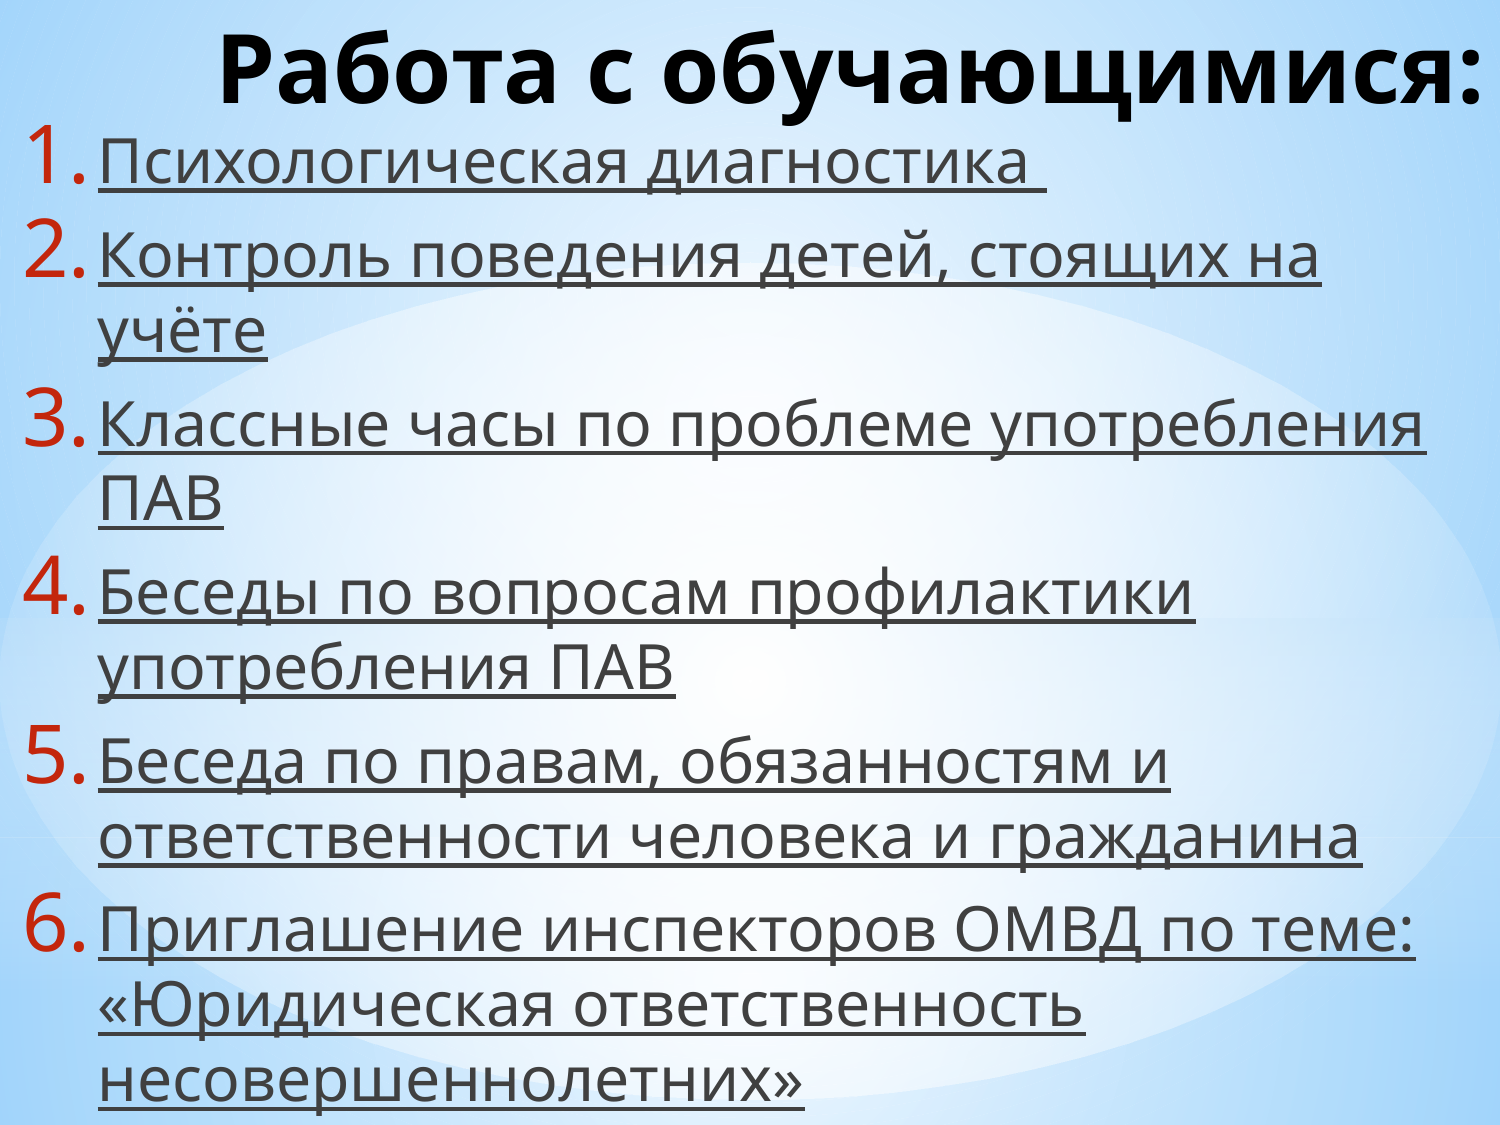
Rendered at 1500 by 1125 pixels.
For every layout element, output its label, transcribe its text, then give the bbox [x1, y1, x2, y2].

list Психологическая диагностика Контроль поведения детей, стоящих на учёте Классные часы по проблеме употребления ПАВ Беседы по вопросам профилактики употребления ПАВ Беседа по правам, обязанностям и ответственности человека и гражданина Приглашение инспекторов ОМВД по теме: «Юридическая ответственность несовершеннолетних» Тренинговые занятия [0, 113, 1500, 1125]
title Работа с обучающимися: [0, 0, 1500, 113]
